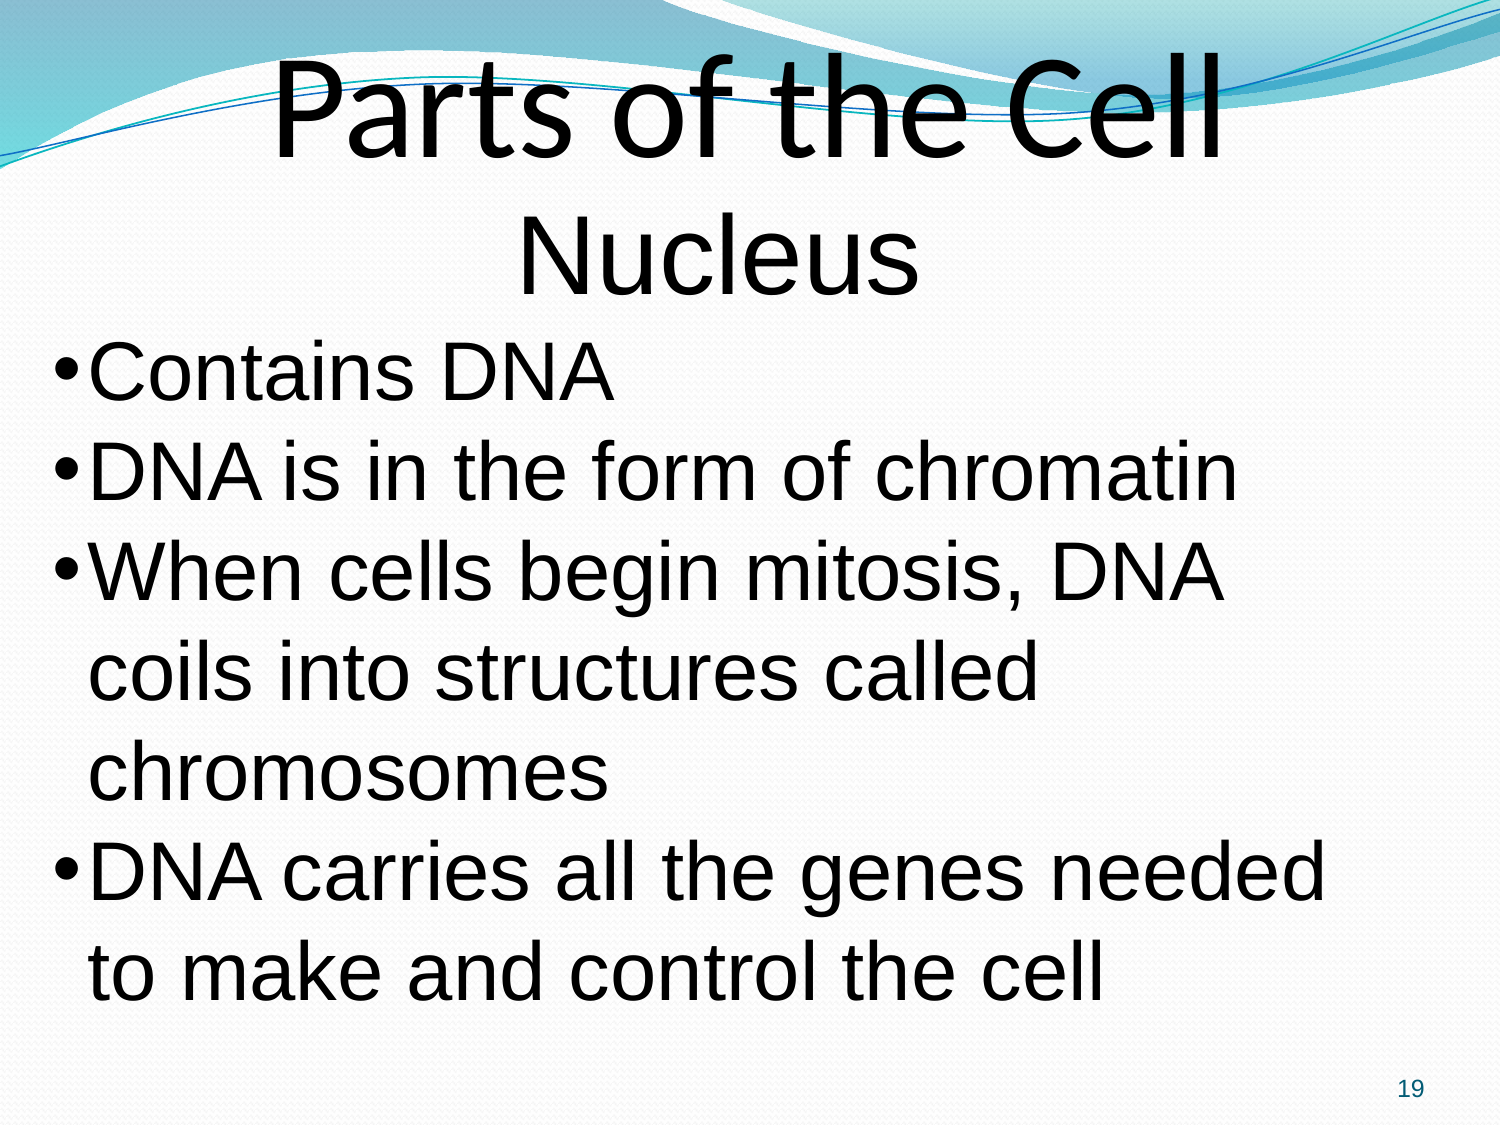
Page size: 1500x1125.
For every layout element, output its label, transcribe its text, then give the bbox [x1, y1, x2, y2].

text_box Parts of the Cell [74, 0, 1425, 188]
slide_number 19 [1299, 1042, 1425, 1103]
text_box Nucleus Contains DNA DNA is in the form of chromatin When cells begin mitosis, DNA coils into structures called chromosomes DNA carries all the genes needed to make and control the cell [37, 174, 1400, 1025]
